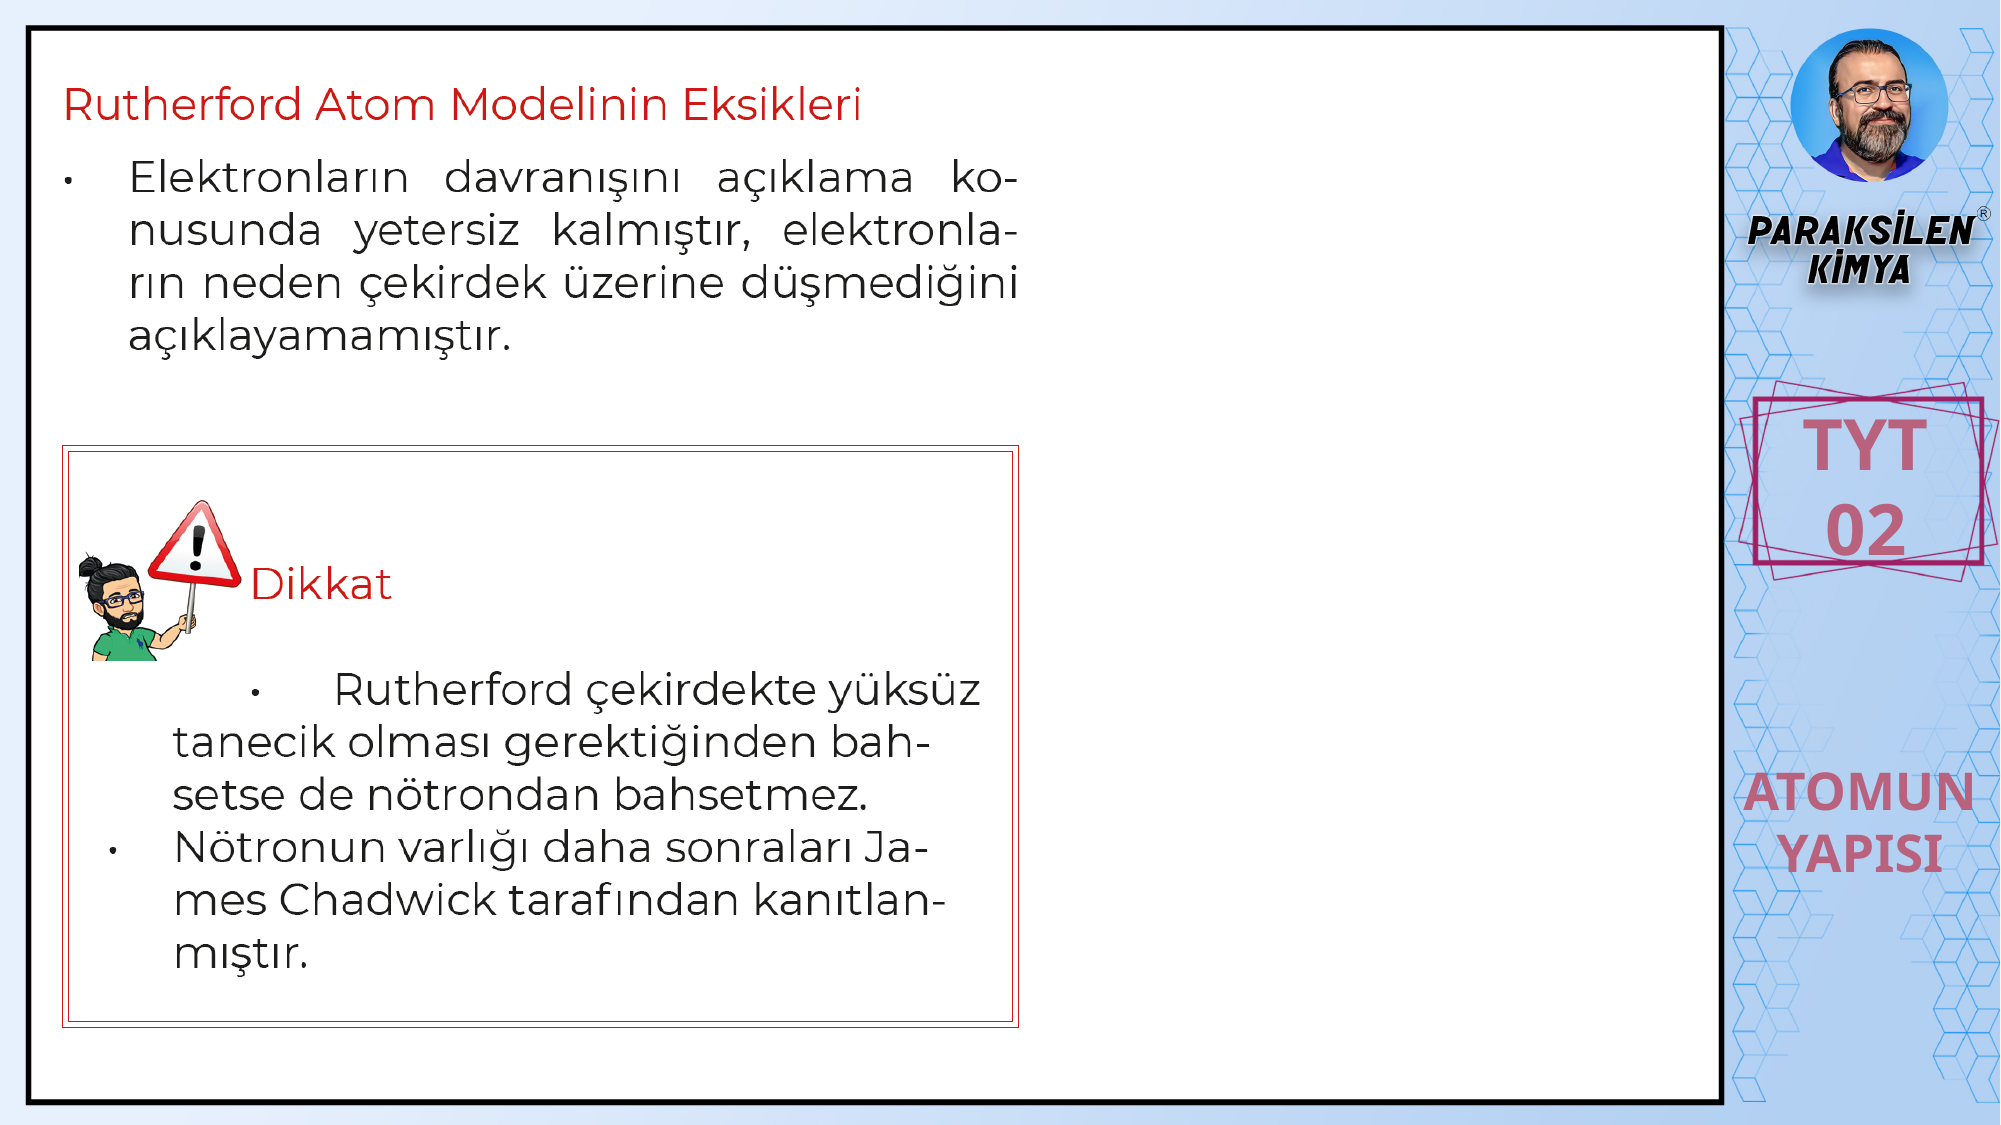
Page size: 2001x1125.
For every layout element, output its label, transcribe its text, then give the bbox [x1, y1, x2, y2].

picture [0, 0, 2001, 1125]
text_box TYT 02 [1755, 392, 1977, 577]
text_box ATOMUN YAPISI [1719, 750, 2000, 891]
